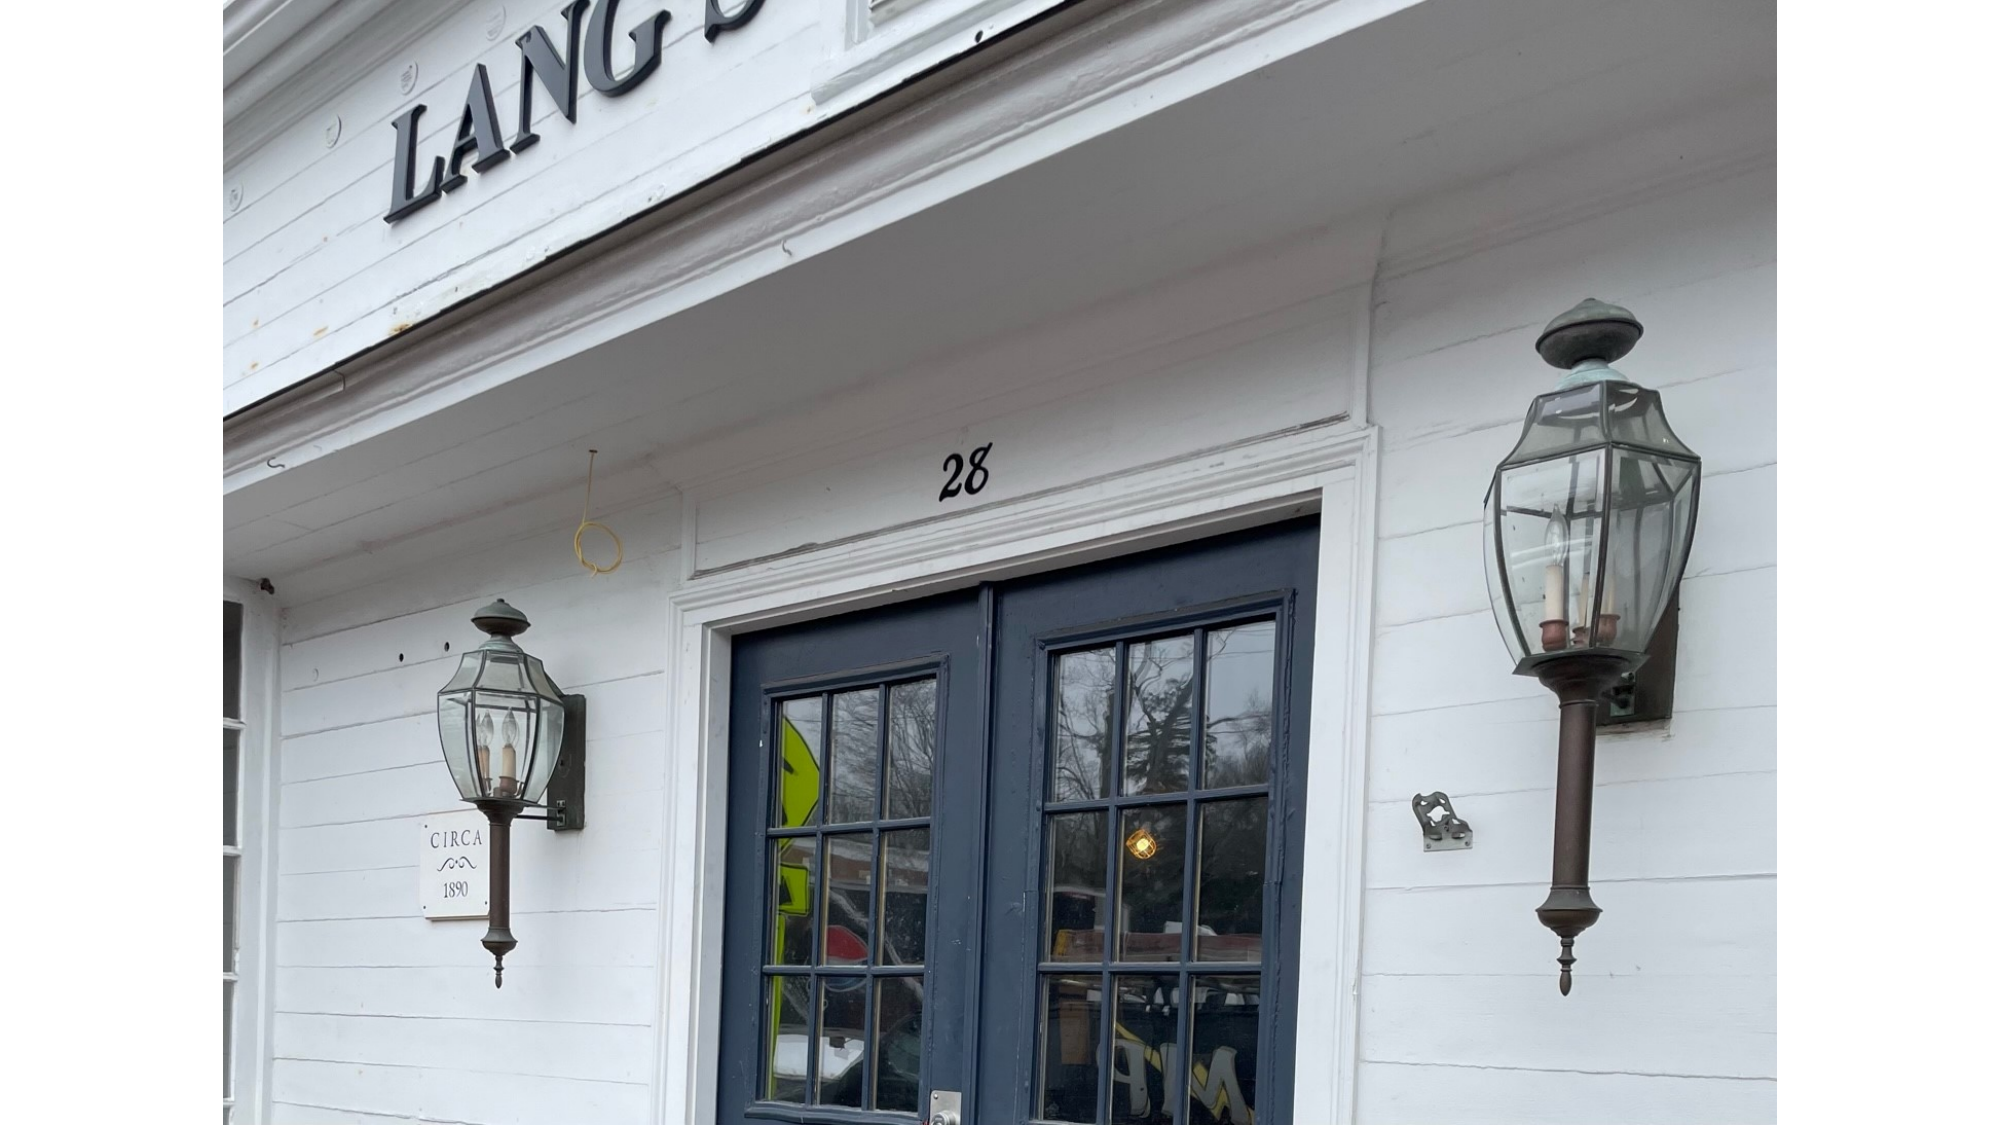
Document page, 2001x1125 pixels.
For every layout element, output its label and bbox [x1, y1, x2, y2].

picture [223, 0, 1777, 1125]
